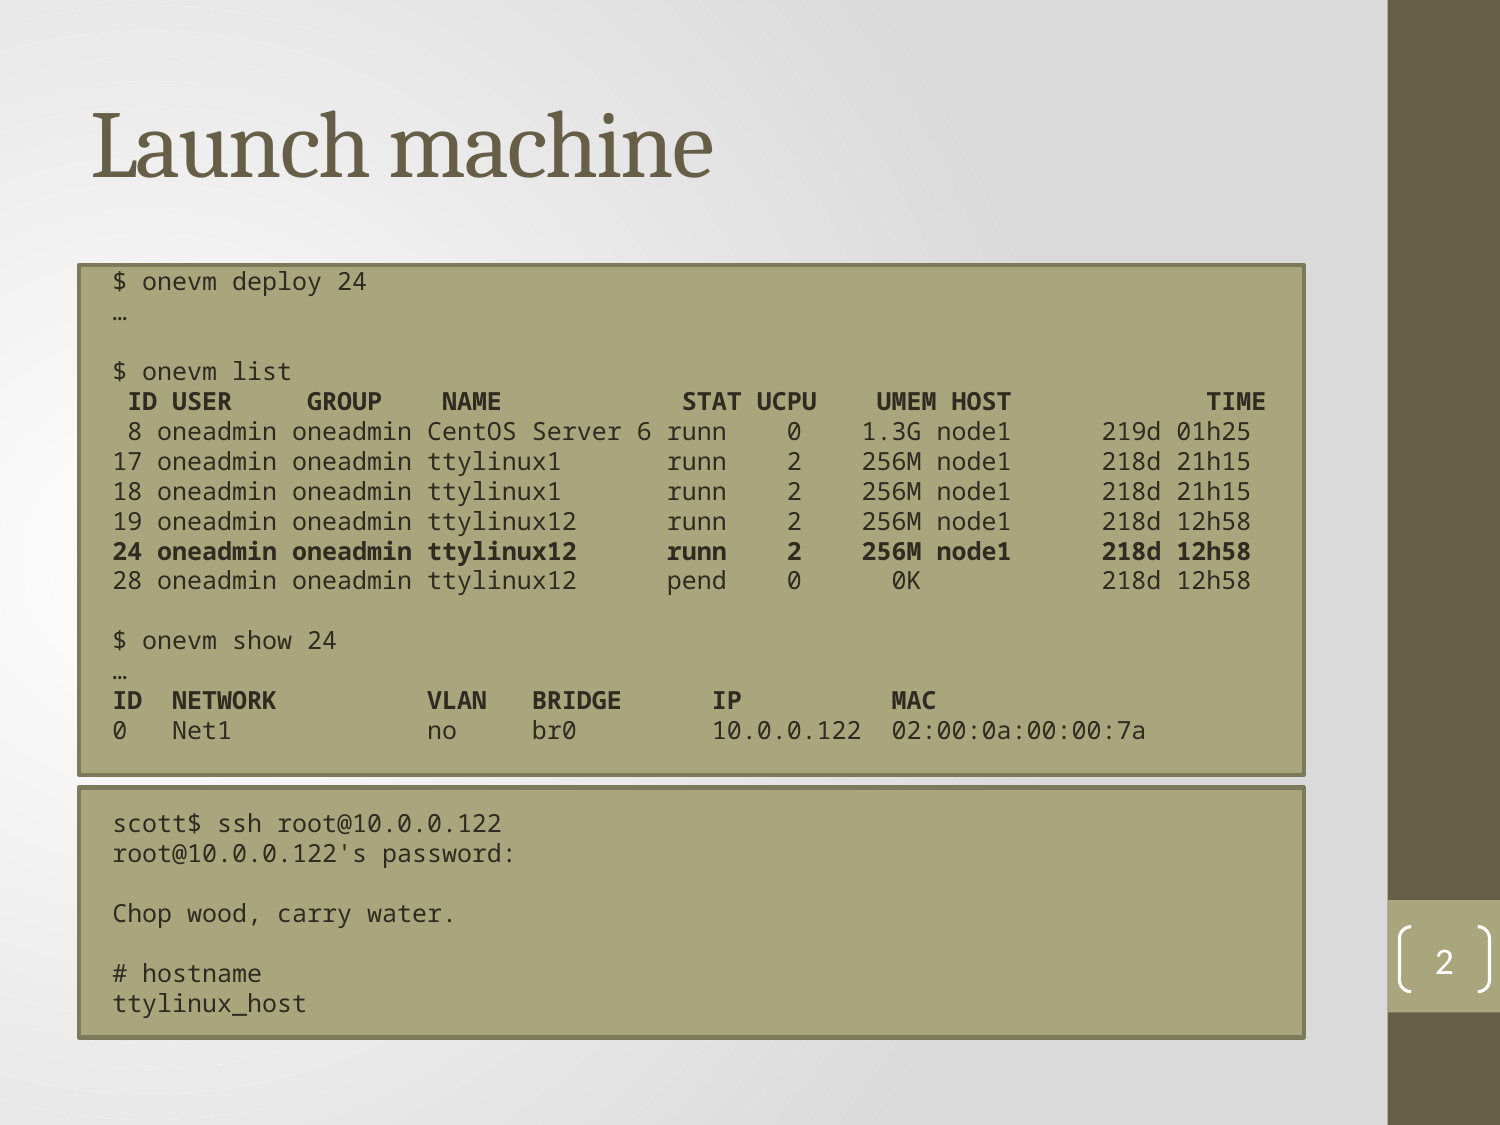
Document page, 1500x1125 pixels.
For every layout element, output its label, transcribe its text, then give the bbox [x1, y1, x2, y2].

title Launch machine [75, 45, 1325, 233]
text_box $ onevm deploy 24 … $ onevm list ID USER GROUP NAME STAT UCPU UMEM HOST TIME 8 oneadmin oneadmin CentOS Server 6 runn 0 1.3G node1 219d 01h25 17 oneadmin oneadmin ttylinux1 runn 2 256M node1 218d 21h15 18 oneadmin oneadmin ttylinux1 runn 2 256M node1 218d 21h15 19 oneadmin oneadmin ttylinux12 runn 2 256M node1 218d 12h58 24 oneadmin oneadmin ttylinux12 runn 2 256M node1 218d 12h58 28 oneadmin oneadmin ttylinux12 pend 0 0K 218d 12h58 $ onevm show 24 … ID NETWORK VLAN BRIDGE IP MAC 0 Net1 no br0 10.0.0.122 02:00:0a:00:00:7a [77, 263, 1306, 777]
text_box scott$ ssh root@10.0.0.122 root@10.0.0.122's password: Chop wood, carry water. # hostname ttylinux_host [77, 785, 1306, 1040]
slide_number 2 [1397, 925, 1492, 994]
